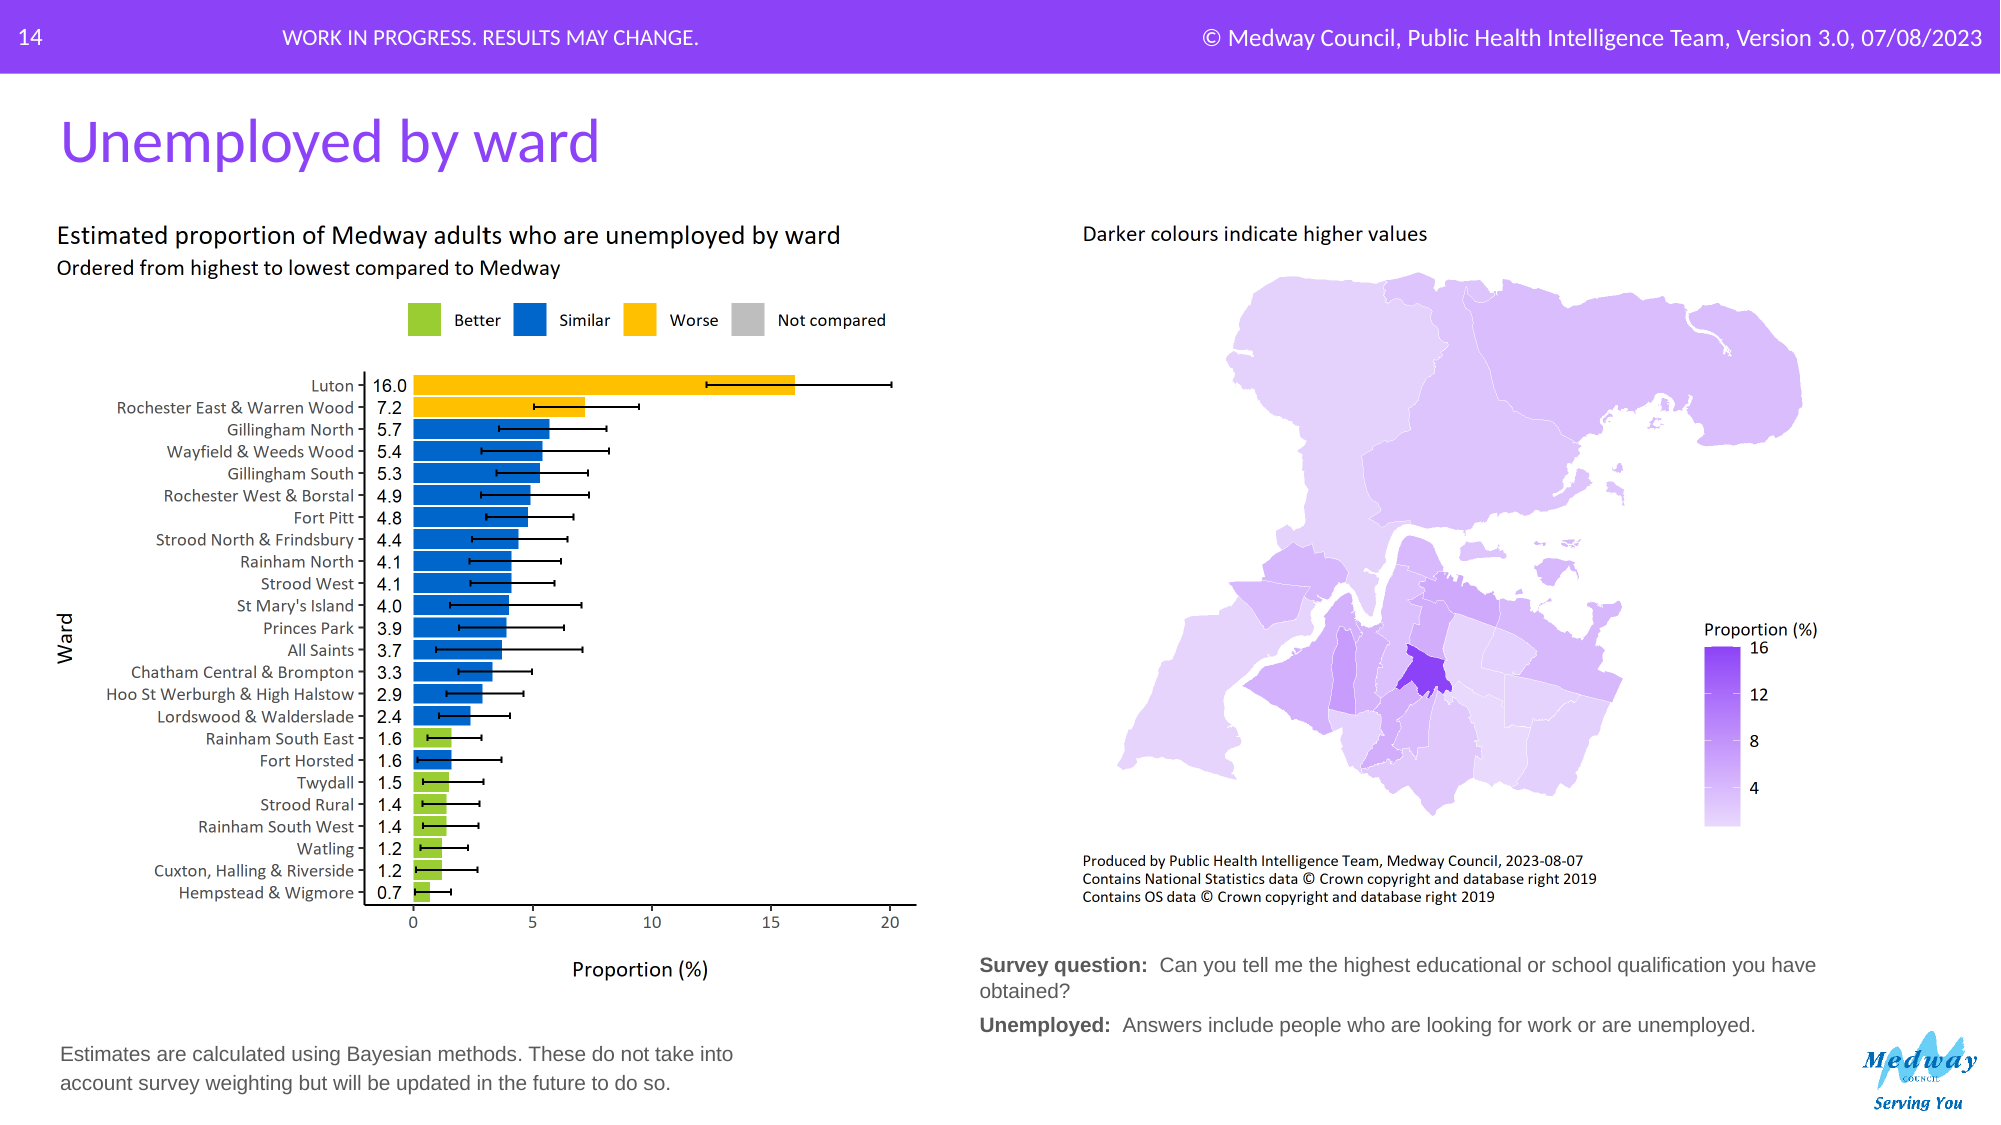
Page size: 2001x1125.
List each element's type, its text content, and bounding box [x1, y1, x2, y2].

picture [1862, 1031, 1977, 1111]
list © Medway Council, Public Health Intelligence Team, Version 3.0, 07/08/2023 [881, 2, 2000, 72]
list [964, 213, 1956, 906]
list Survey question: Can you tell me the highest educational or school qualification you have obtained? Unemployed: Answers include people who are looking for work or are unemployed. [964, 940, 1847, 1091]
list Estimates are calculated using Bayesian methods. These do not take into account survey weighting but will be updated in the future to do so. [45, 1033, 928, 1091]
title Unemployed by ward [45, 83, 1955, 191]
slide_number 14 [2, 5, 239, 66]
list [44, 213, 928, 1018]
